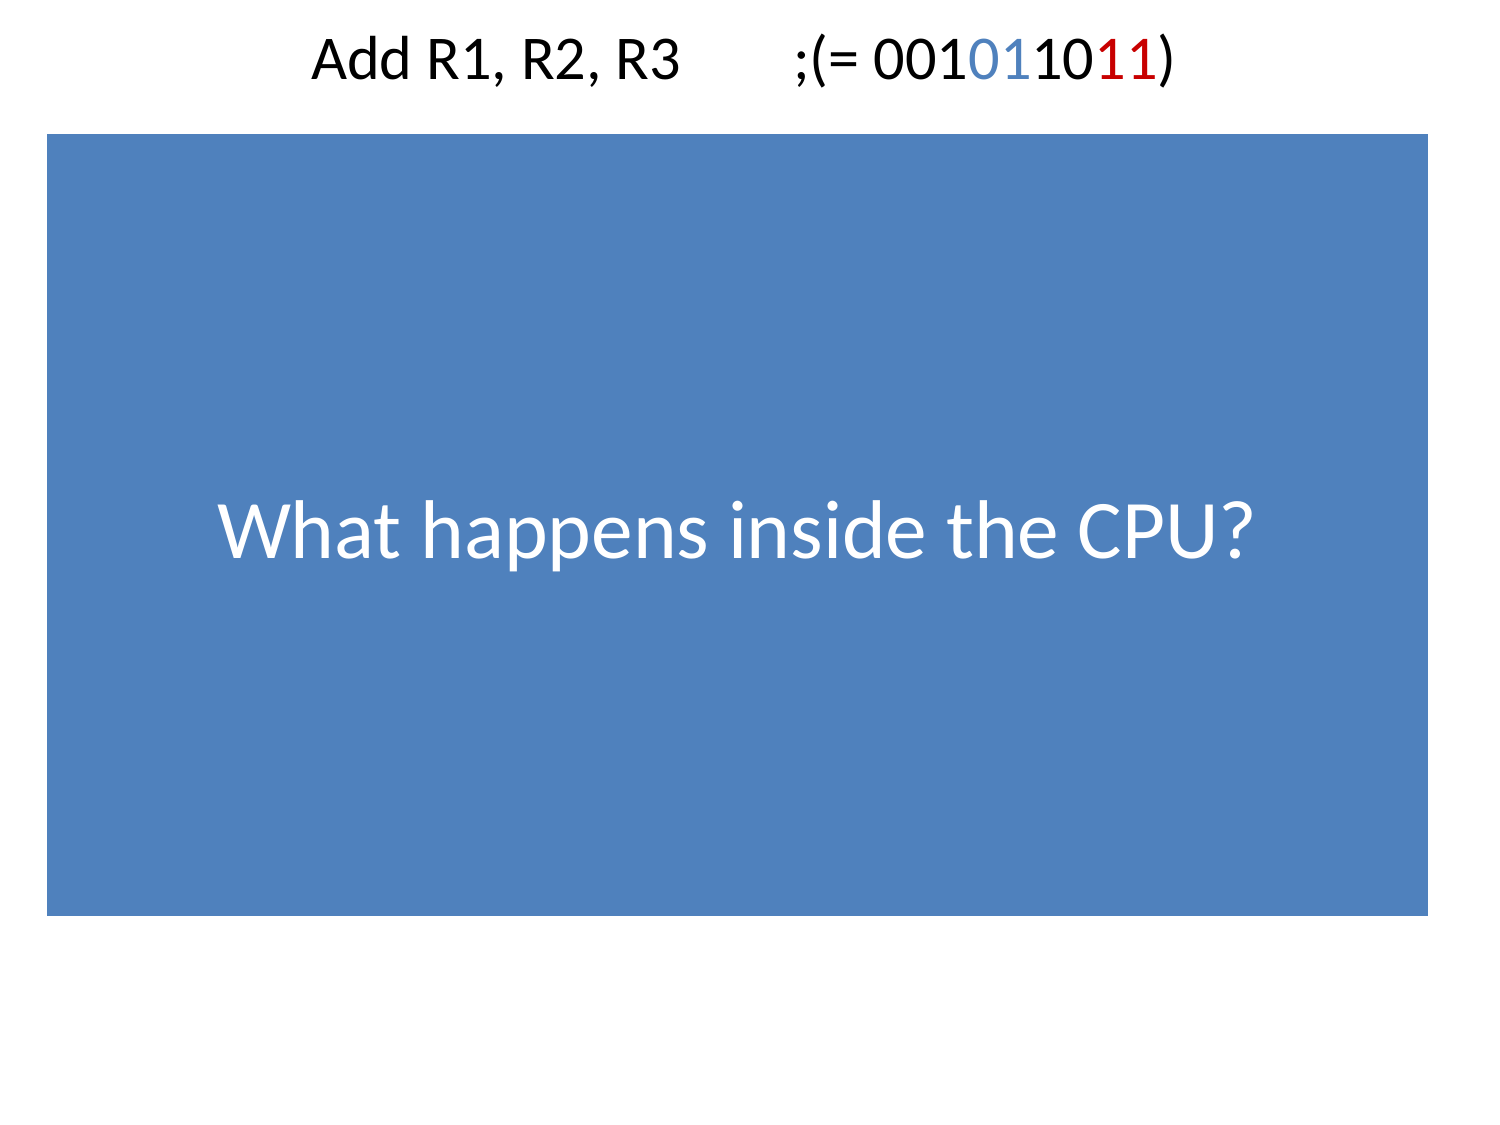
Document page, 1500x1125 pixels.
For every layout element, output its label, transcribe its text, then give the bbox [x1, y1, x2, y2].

title Add R1, R2, R3 ;(= 001011011) [50, 24, 1438, 103]
text_box What happens inside the CPU? [50, 137, 1425, 913]
